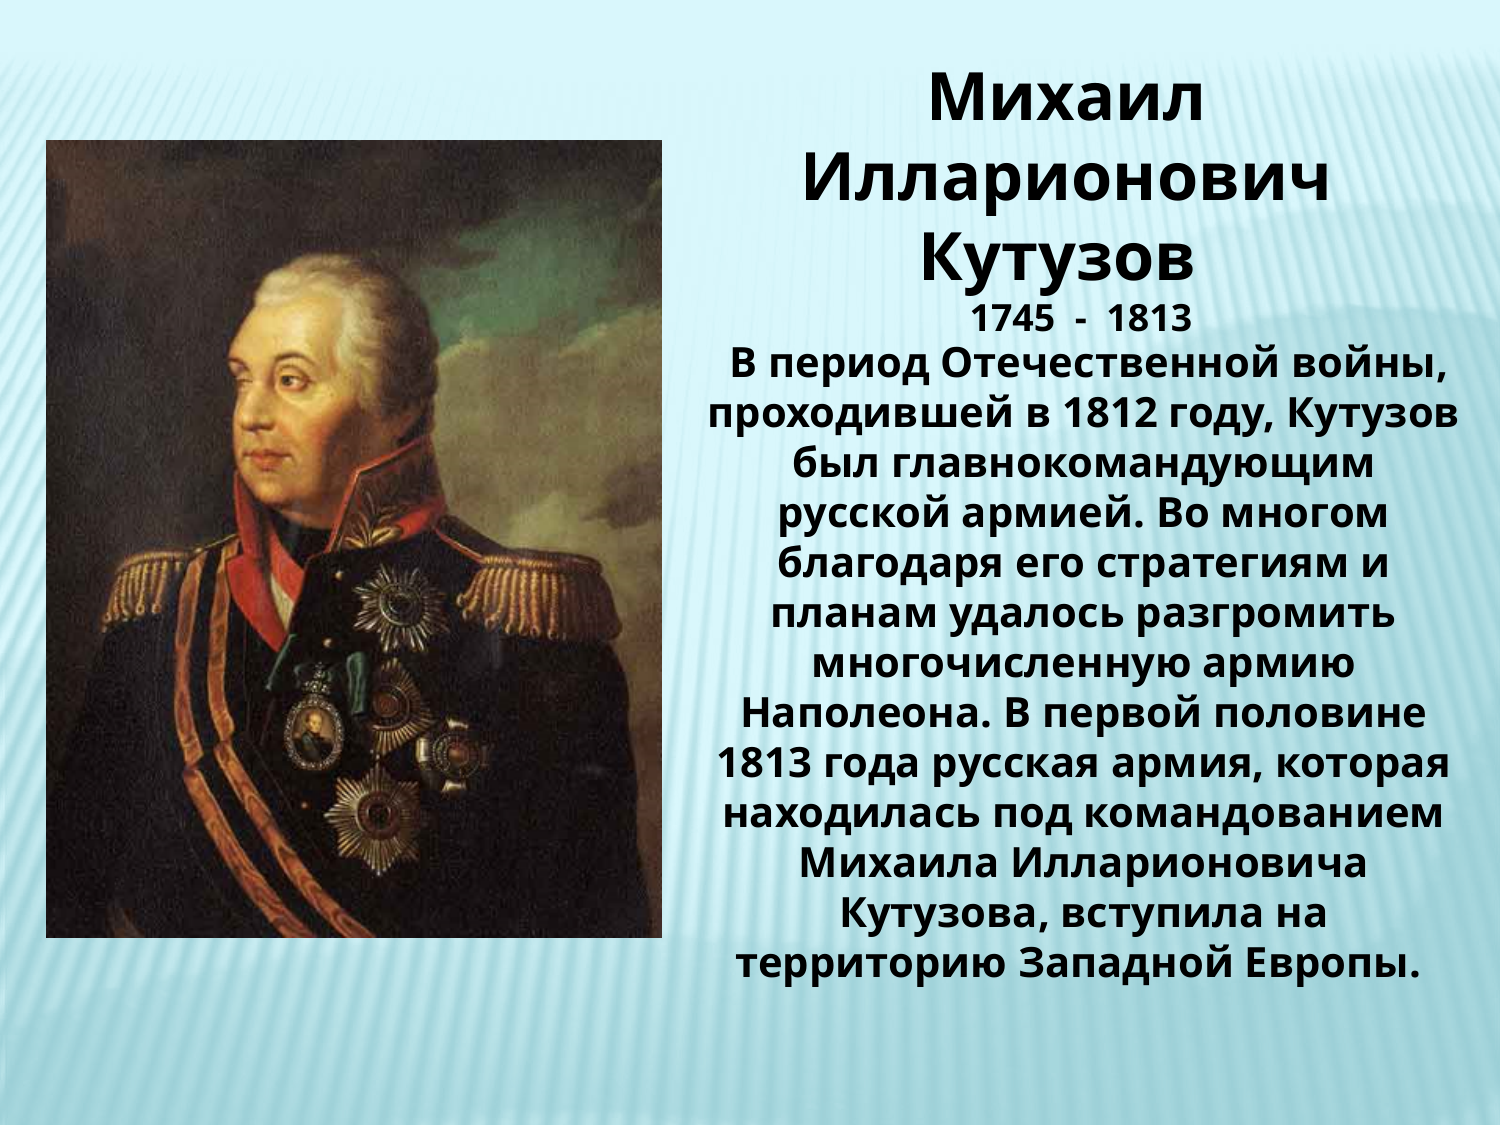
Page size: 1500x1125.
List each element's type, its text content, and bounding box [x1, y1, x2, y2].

text_box В период Отечественной войны, проходившей в 1812 году, Кутузов был главнокомандующим русской армией. Во многом благодаря его стратегиям и планам удалось разгромить многочисленную армию Наполеона. В первой половине 1813 года русская армия, которая находилась под командованием Михаила Илларионовича Кутузова, вступила на территорию Западной Европы. [691, 328, 1477, 994]
text_box Михаил Илларионович Кутузов 1745 - 1813 [691, 46, 1442, 328]
picture [46, 140, 662, 938]
